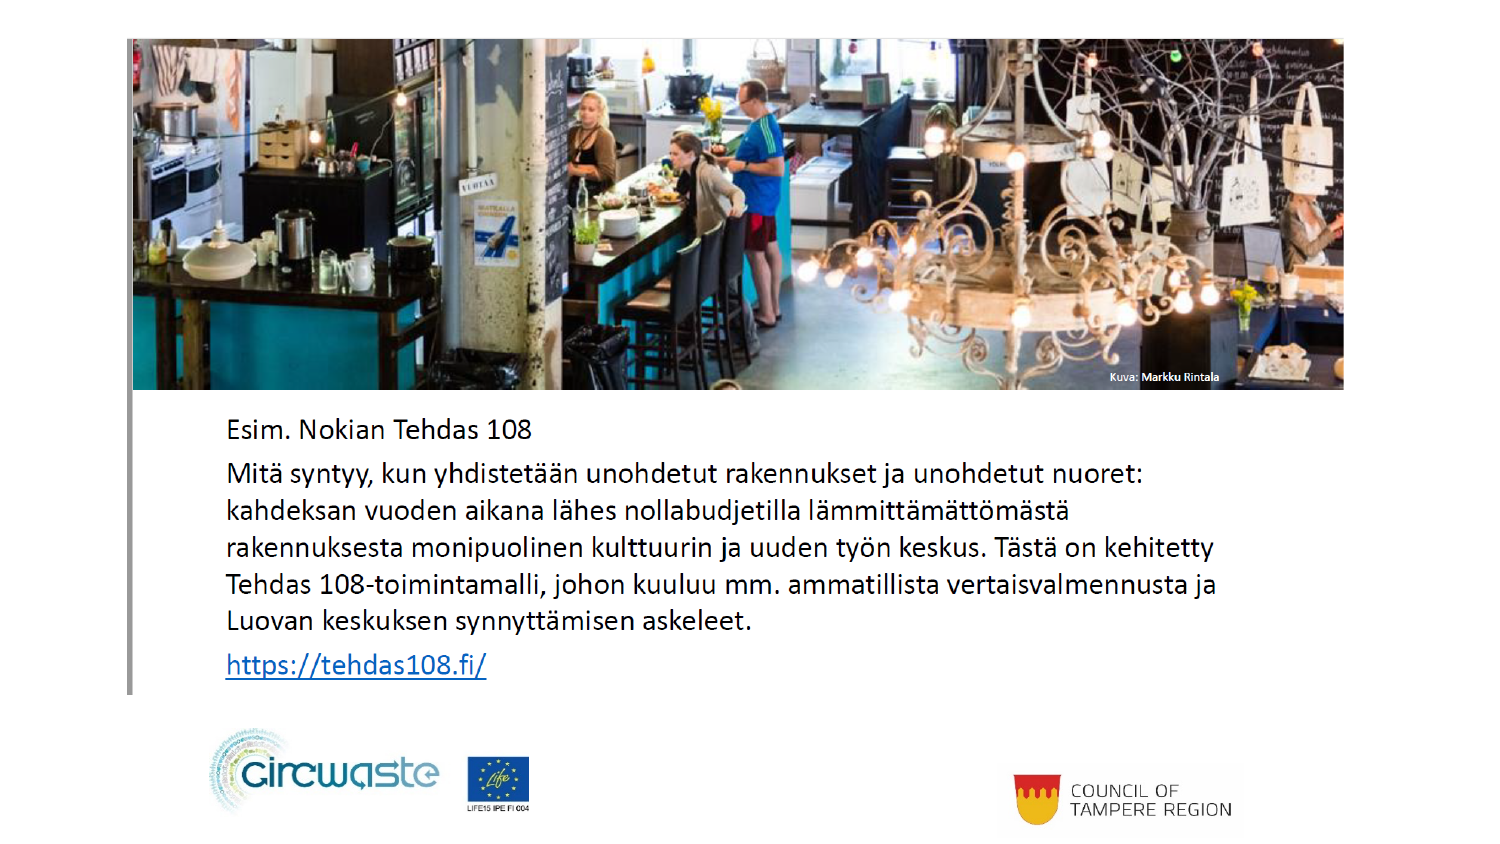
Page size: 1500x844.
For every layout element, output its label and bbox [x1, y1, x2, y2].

list [126, 36, 1344, 696]
picture [996, 762, 1244, 838]
picture [209, 728, 529, 821]
